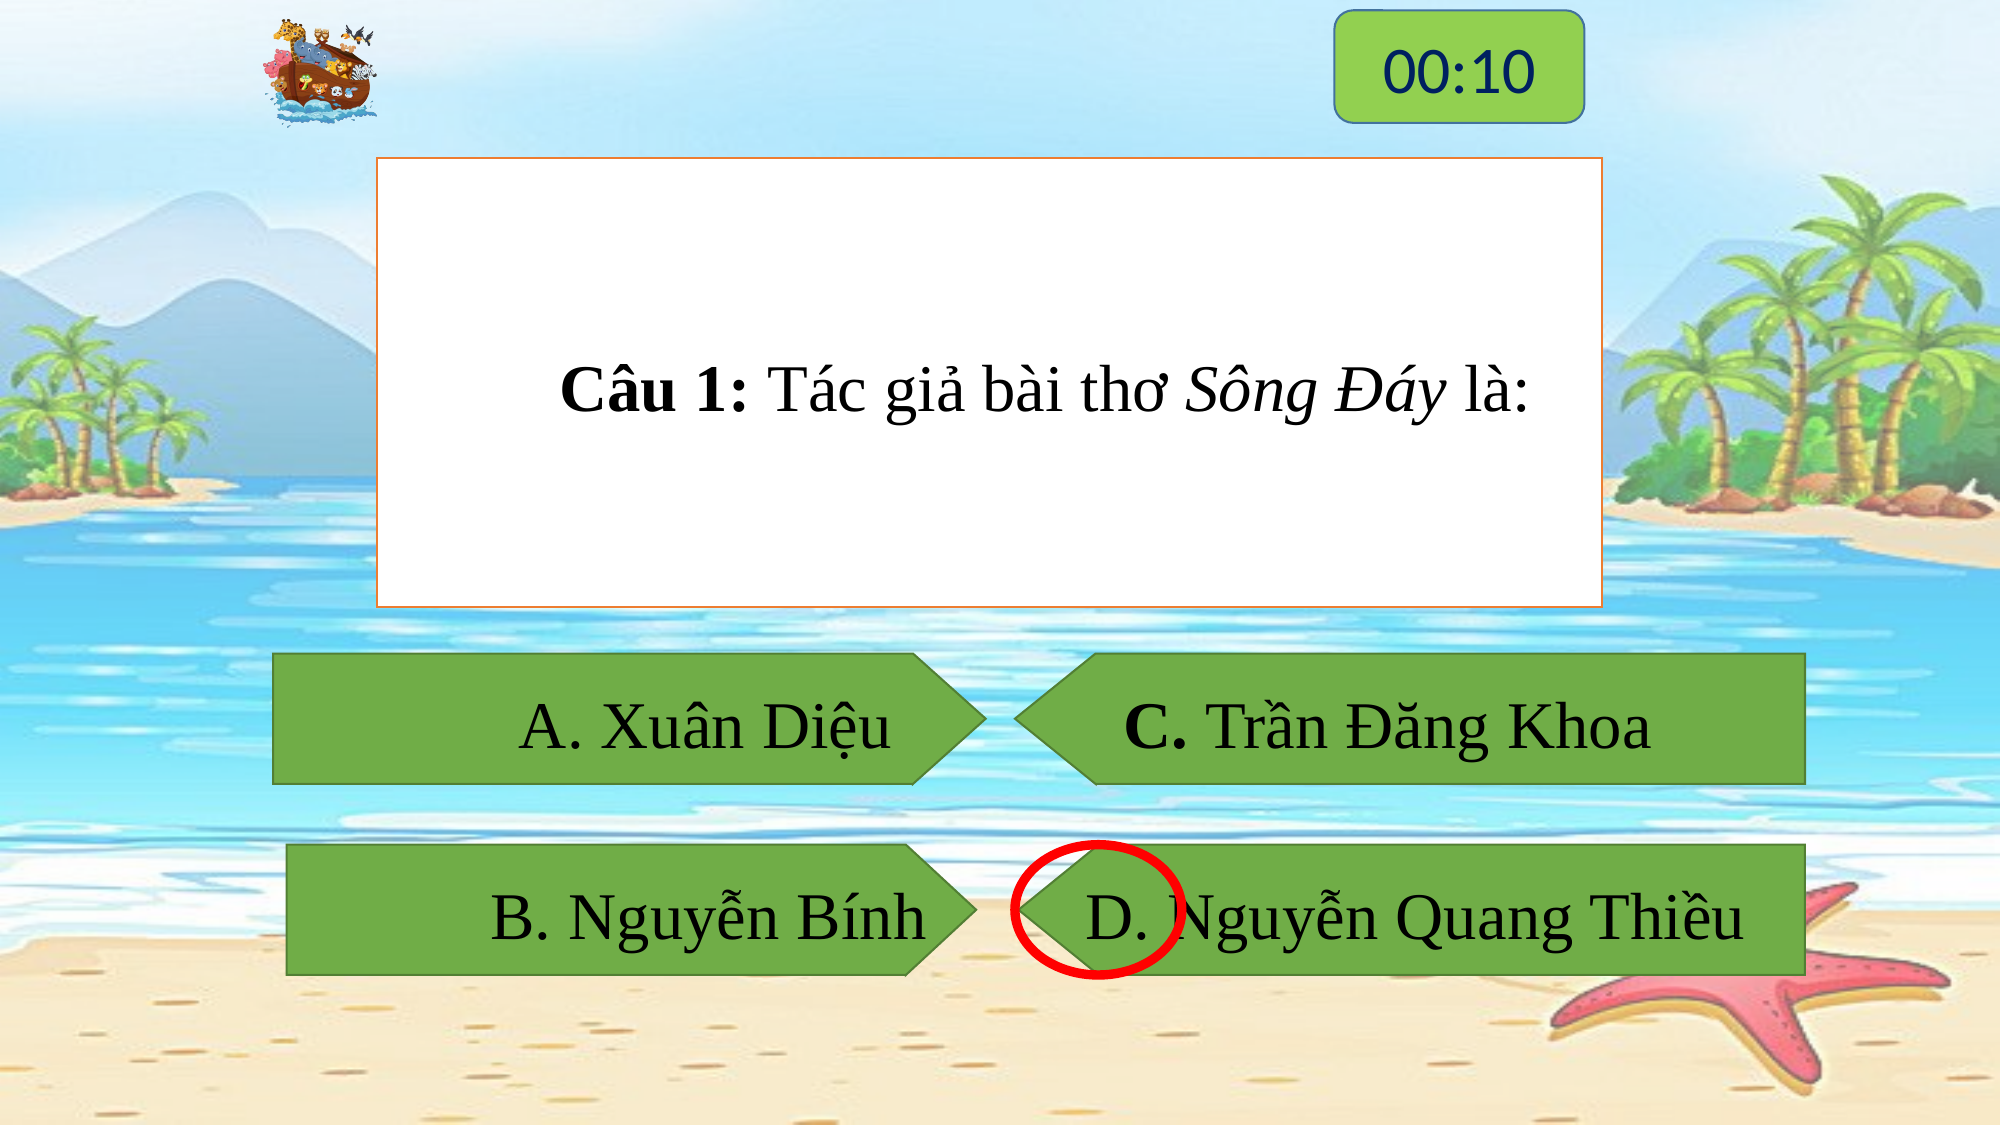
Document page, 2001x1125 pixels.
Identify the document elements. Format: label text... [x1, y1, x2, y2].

text_box A. Xuân Diệu [272, 652, 988, 787]
picture [263, 19, 377, 128]
text_box D. Nguyễn Quang Thiều [1097, 843, 1806, 978]
text_box [1014, 844, 1182, 976]
text_box Câu 1: Tác giả bài thơ Sông Đáy là: [376, 157, 1603, 608]
text_box 00:10 [1333, 9, 1586, 124]
text_box C. Trần Đăng Khoa [1013, 652, 1807, 787]
text_box B. Nguyễn Bính [285, 843, 978, 978]
